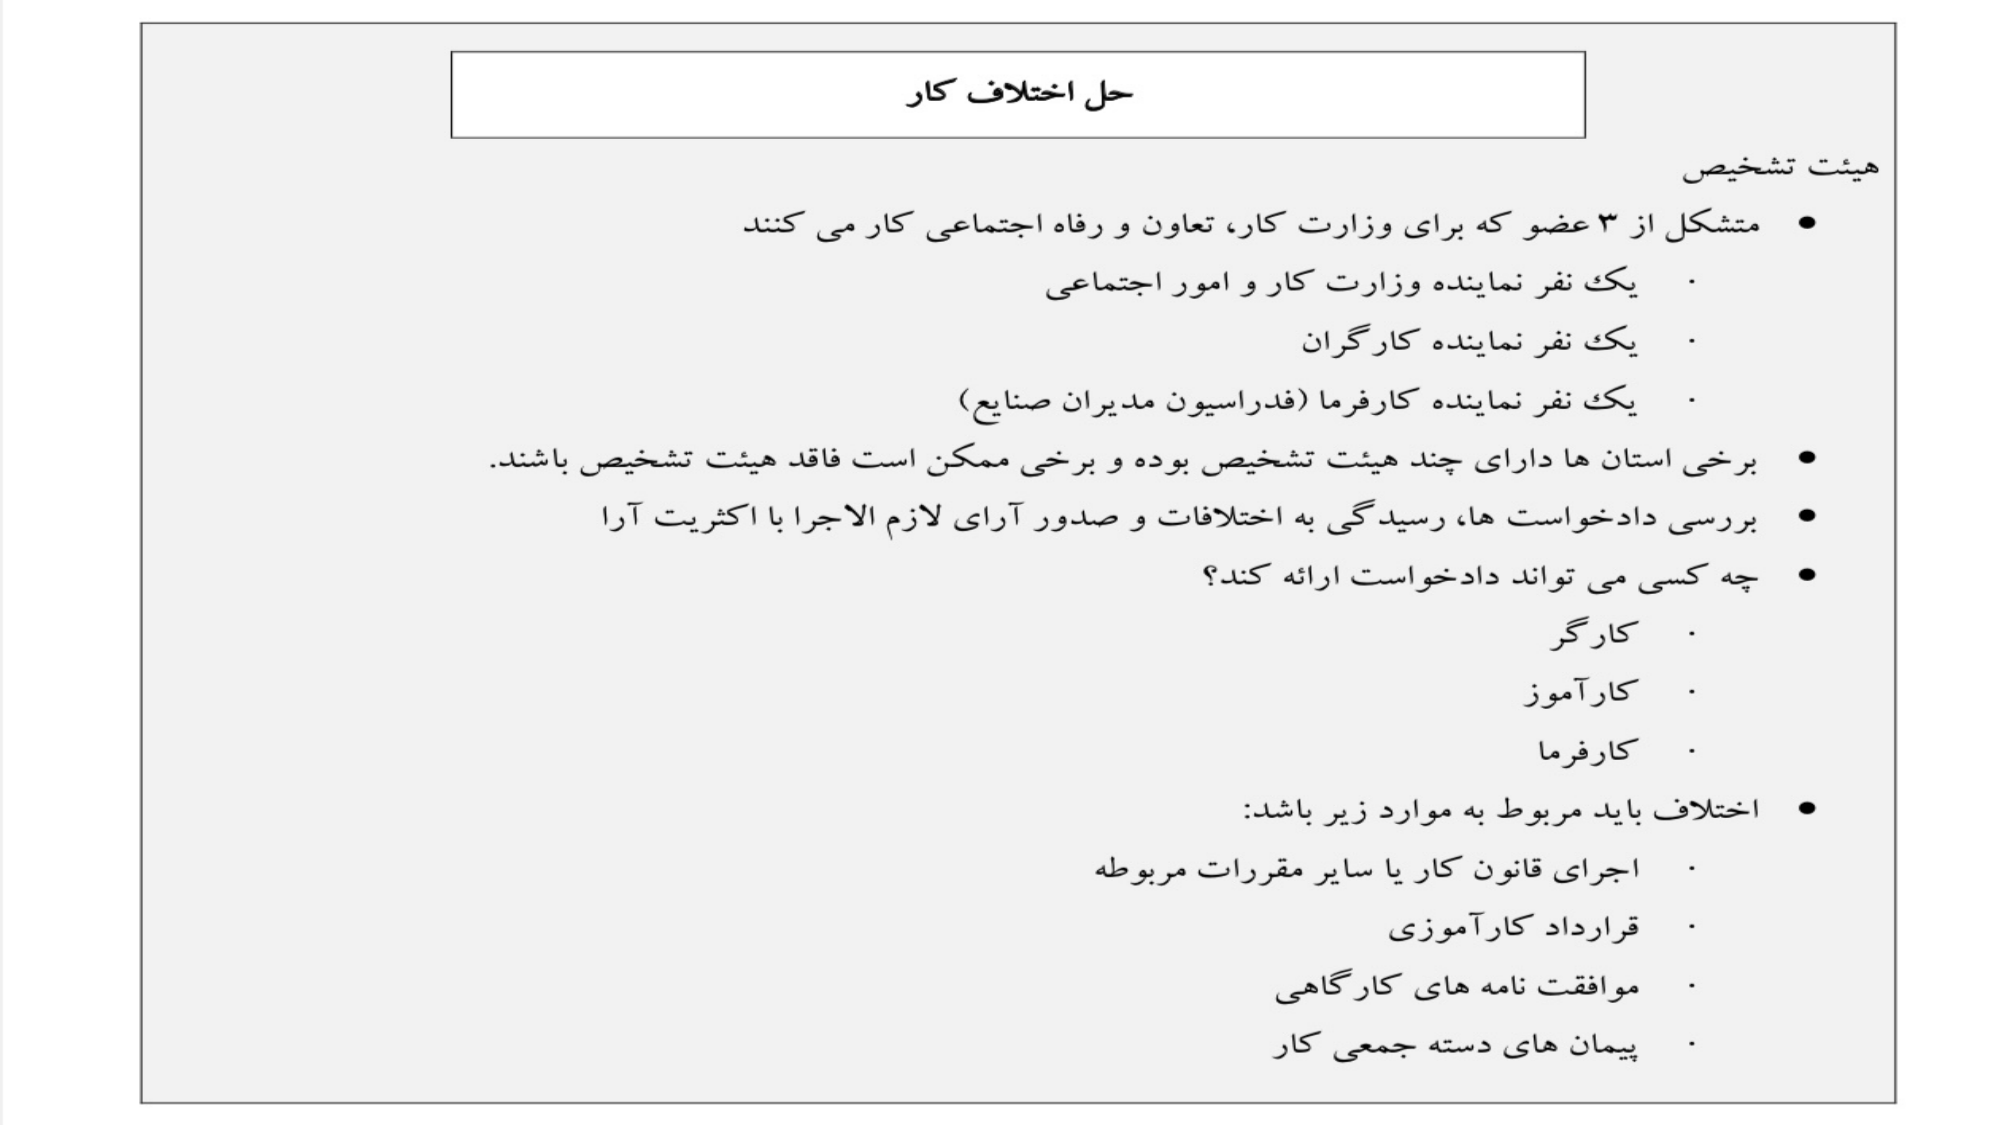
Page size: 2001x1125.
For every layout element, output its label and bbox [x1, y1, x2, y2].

list [0, 0, 2000, 1125]
